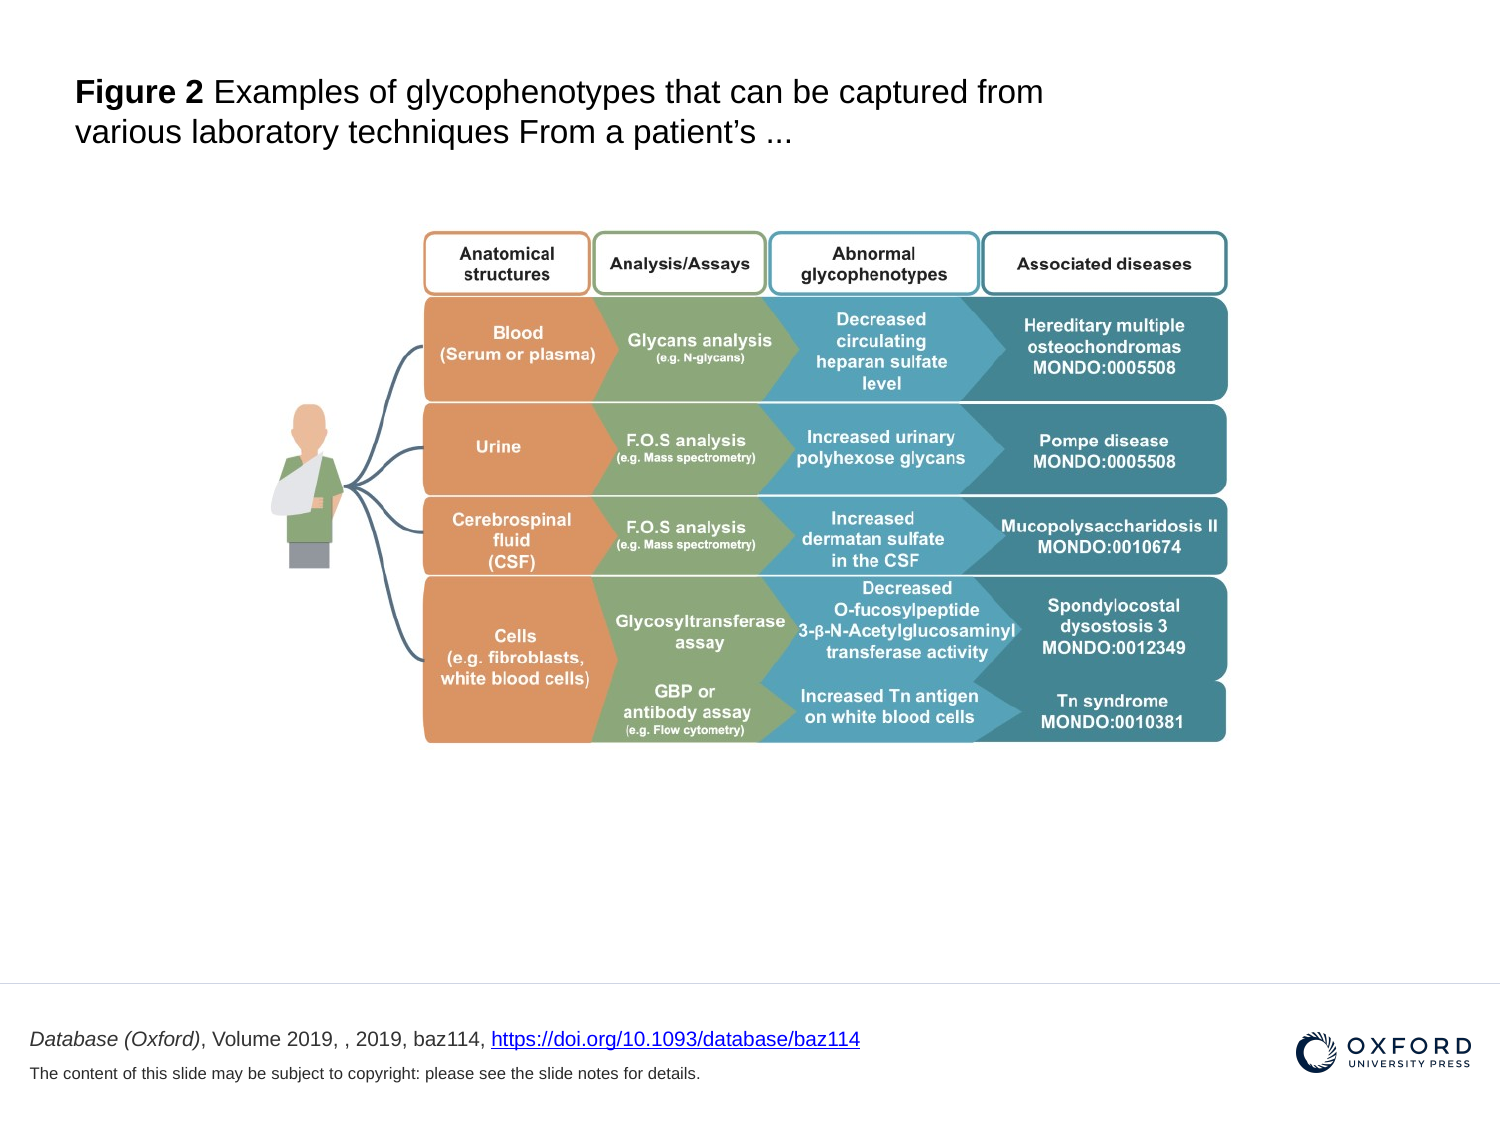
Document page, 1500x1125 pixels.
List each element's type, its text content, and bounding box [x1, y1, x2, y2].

picture [262, 224, 1238, 750]
title Figure 2 Examples of glycophenotypes that can be captured from various laboratory techniques From a patient’s ... [75, 69, 1078, 171]
footer Database (Oxford), Volume 2019, , 2019, baz114, https://doi.org/10.1093/database/baz114 The content of this slide may be subject to copyright: please see the slide notes for details. [0, 983, 1260, 1125]
picture [1296, 1032, 1471, 1073]
